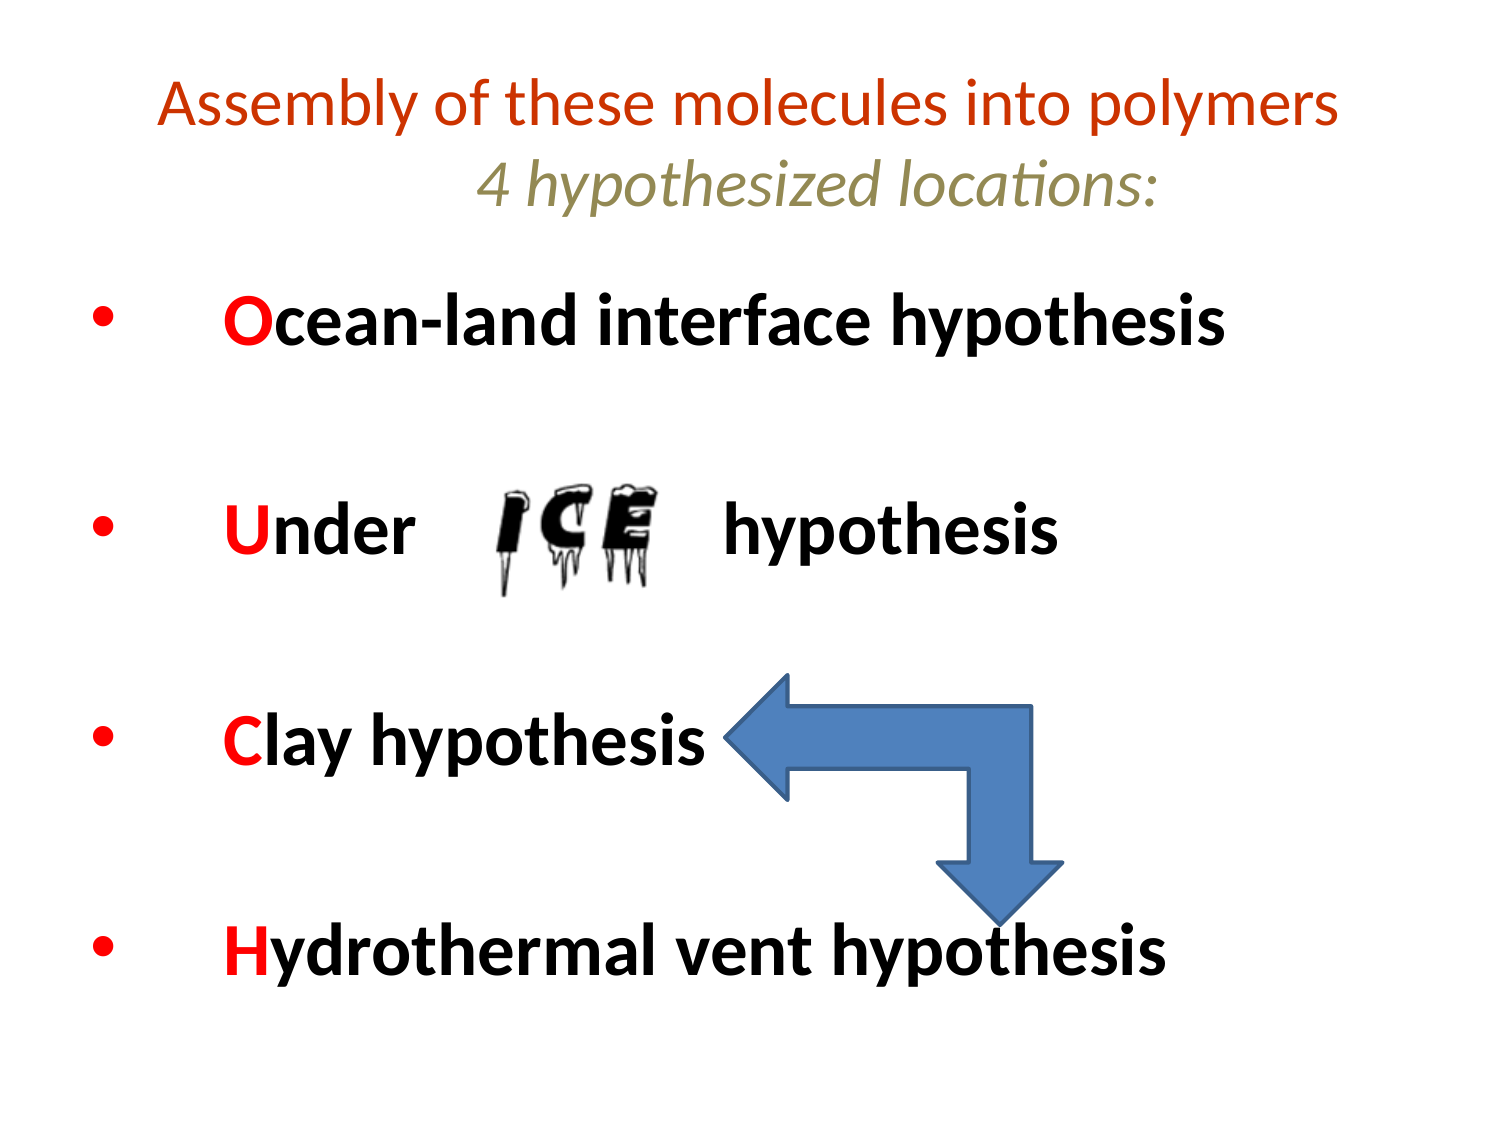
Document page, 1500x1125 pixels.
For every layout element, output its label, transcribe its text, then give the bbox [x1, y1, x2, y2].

picture [462, 462, 687, 621]
list Ocean-land interface hypothesis Under hypothesis Clay hypothesis Hydrothermal vent hypothesis [75, 262, 1425, 1063]
text_box [725, 675, 1063, 925]
title Assembly of these molecules into polymers 4 hypothesized locations: [0, 45, 1500, 233]
